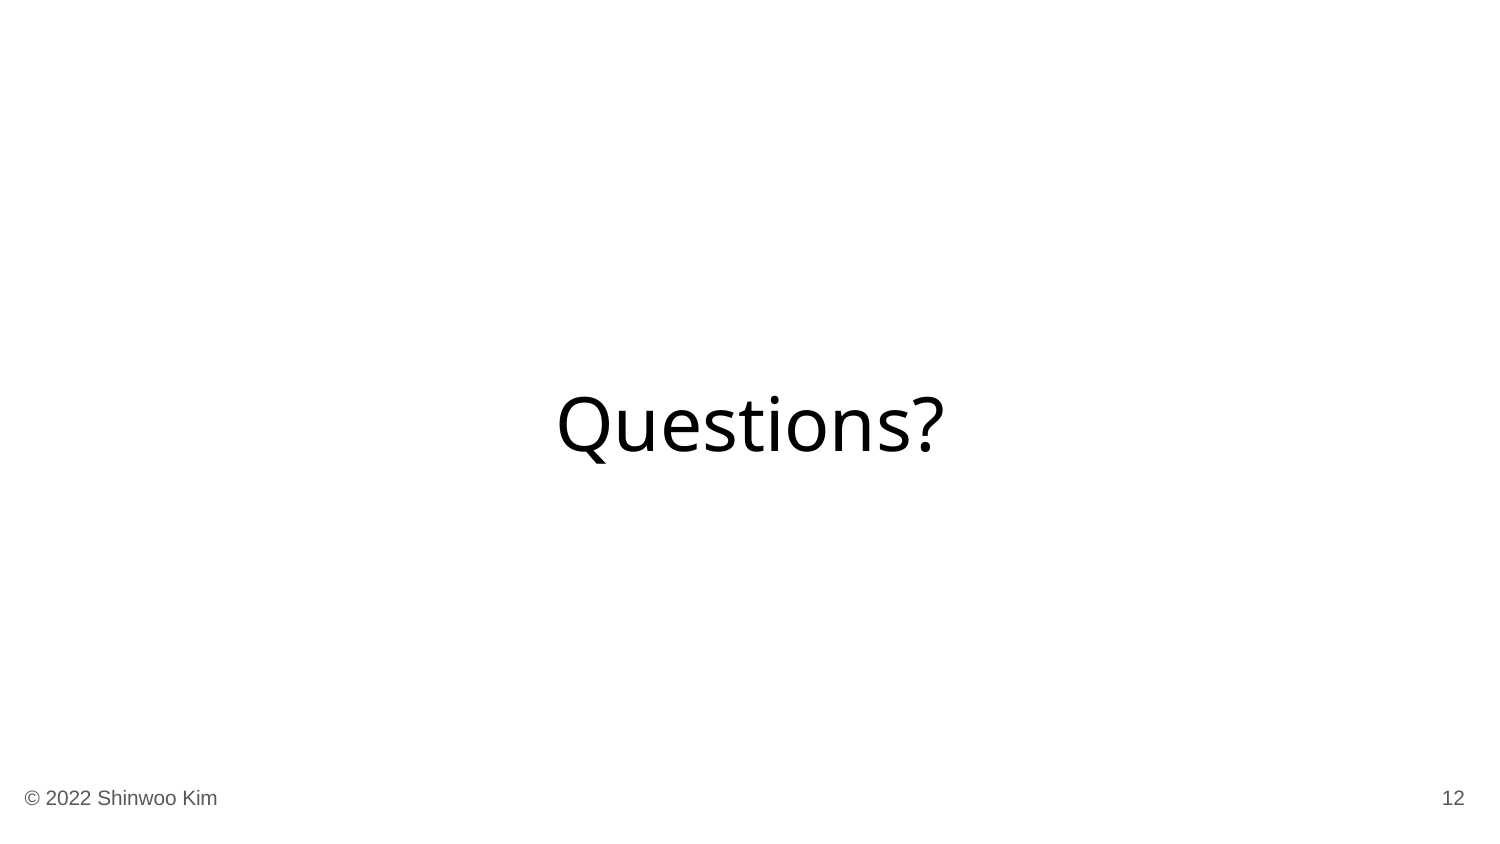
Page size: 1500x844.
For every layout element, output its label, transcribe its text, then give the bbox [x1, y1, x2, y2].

slide_number ‹#› [1389, 764, 1480, 830]
title Questions? [51, 352, 1449, 491]
slide_number © 2022 Shinwoo Kim [9, 764, 350, 830]
